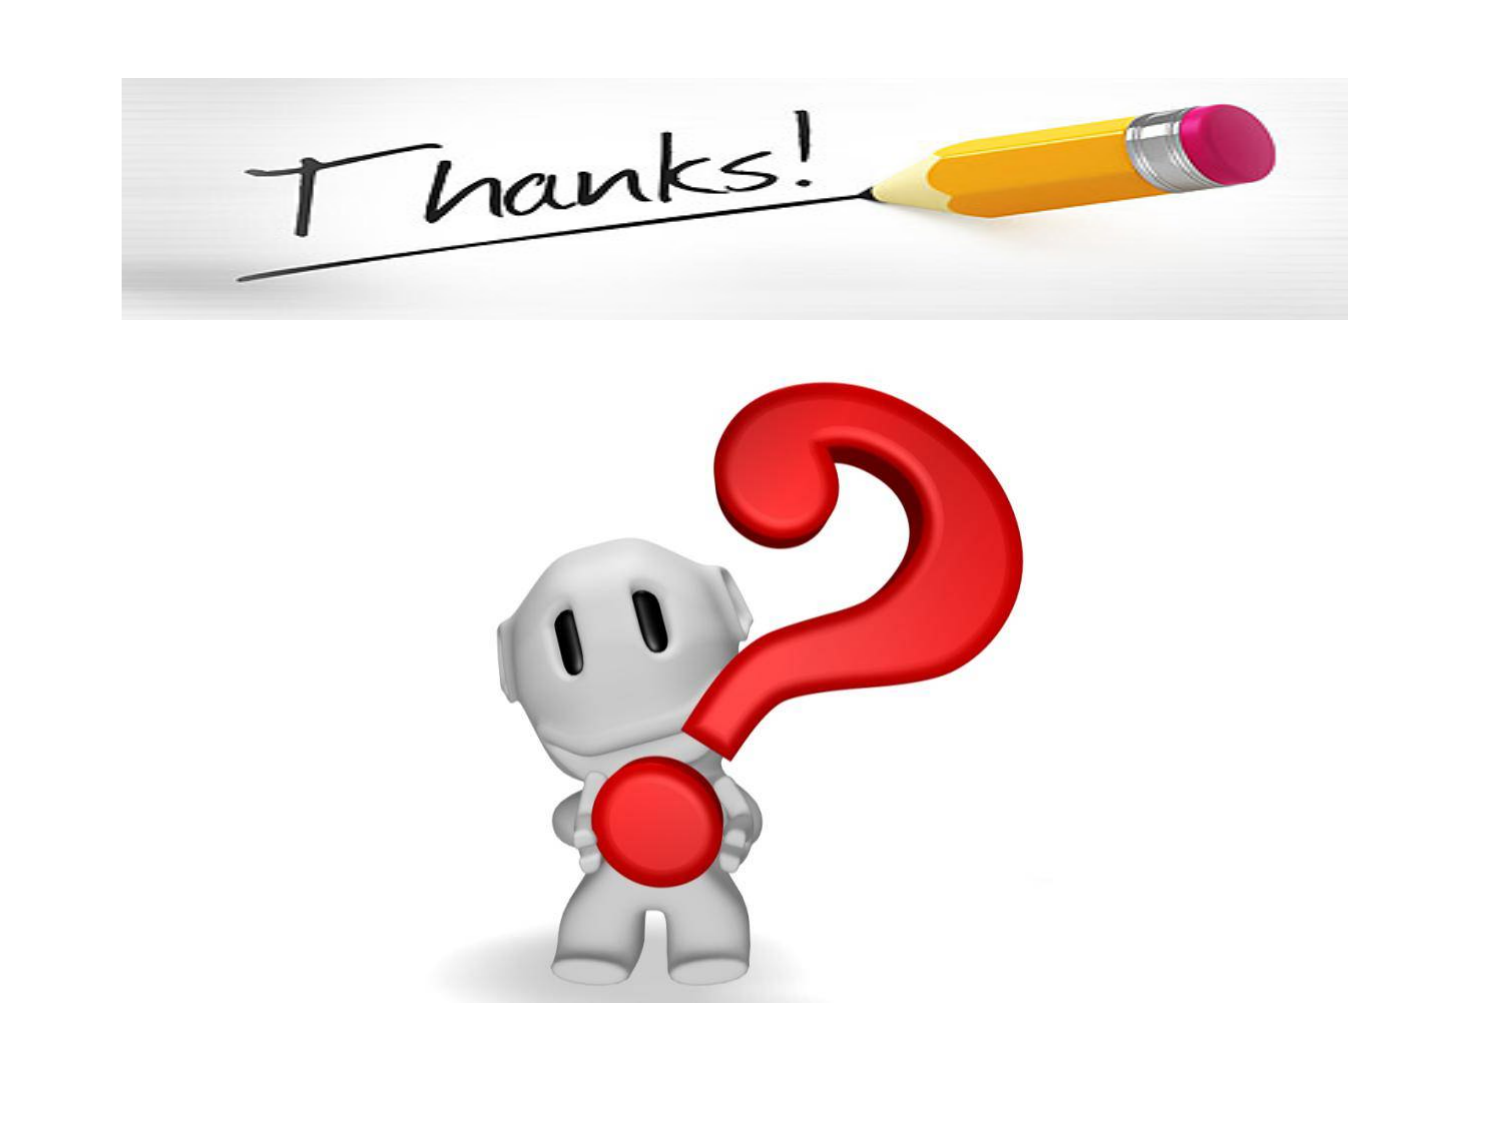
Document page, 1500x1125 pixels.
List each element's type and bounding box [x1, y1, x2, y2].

list [417, 359, 1053, 1003]
picture [121, 78, 1349, 321]
